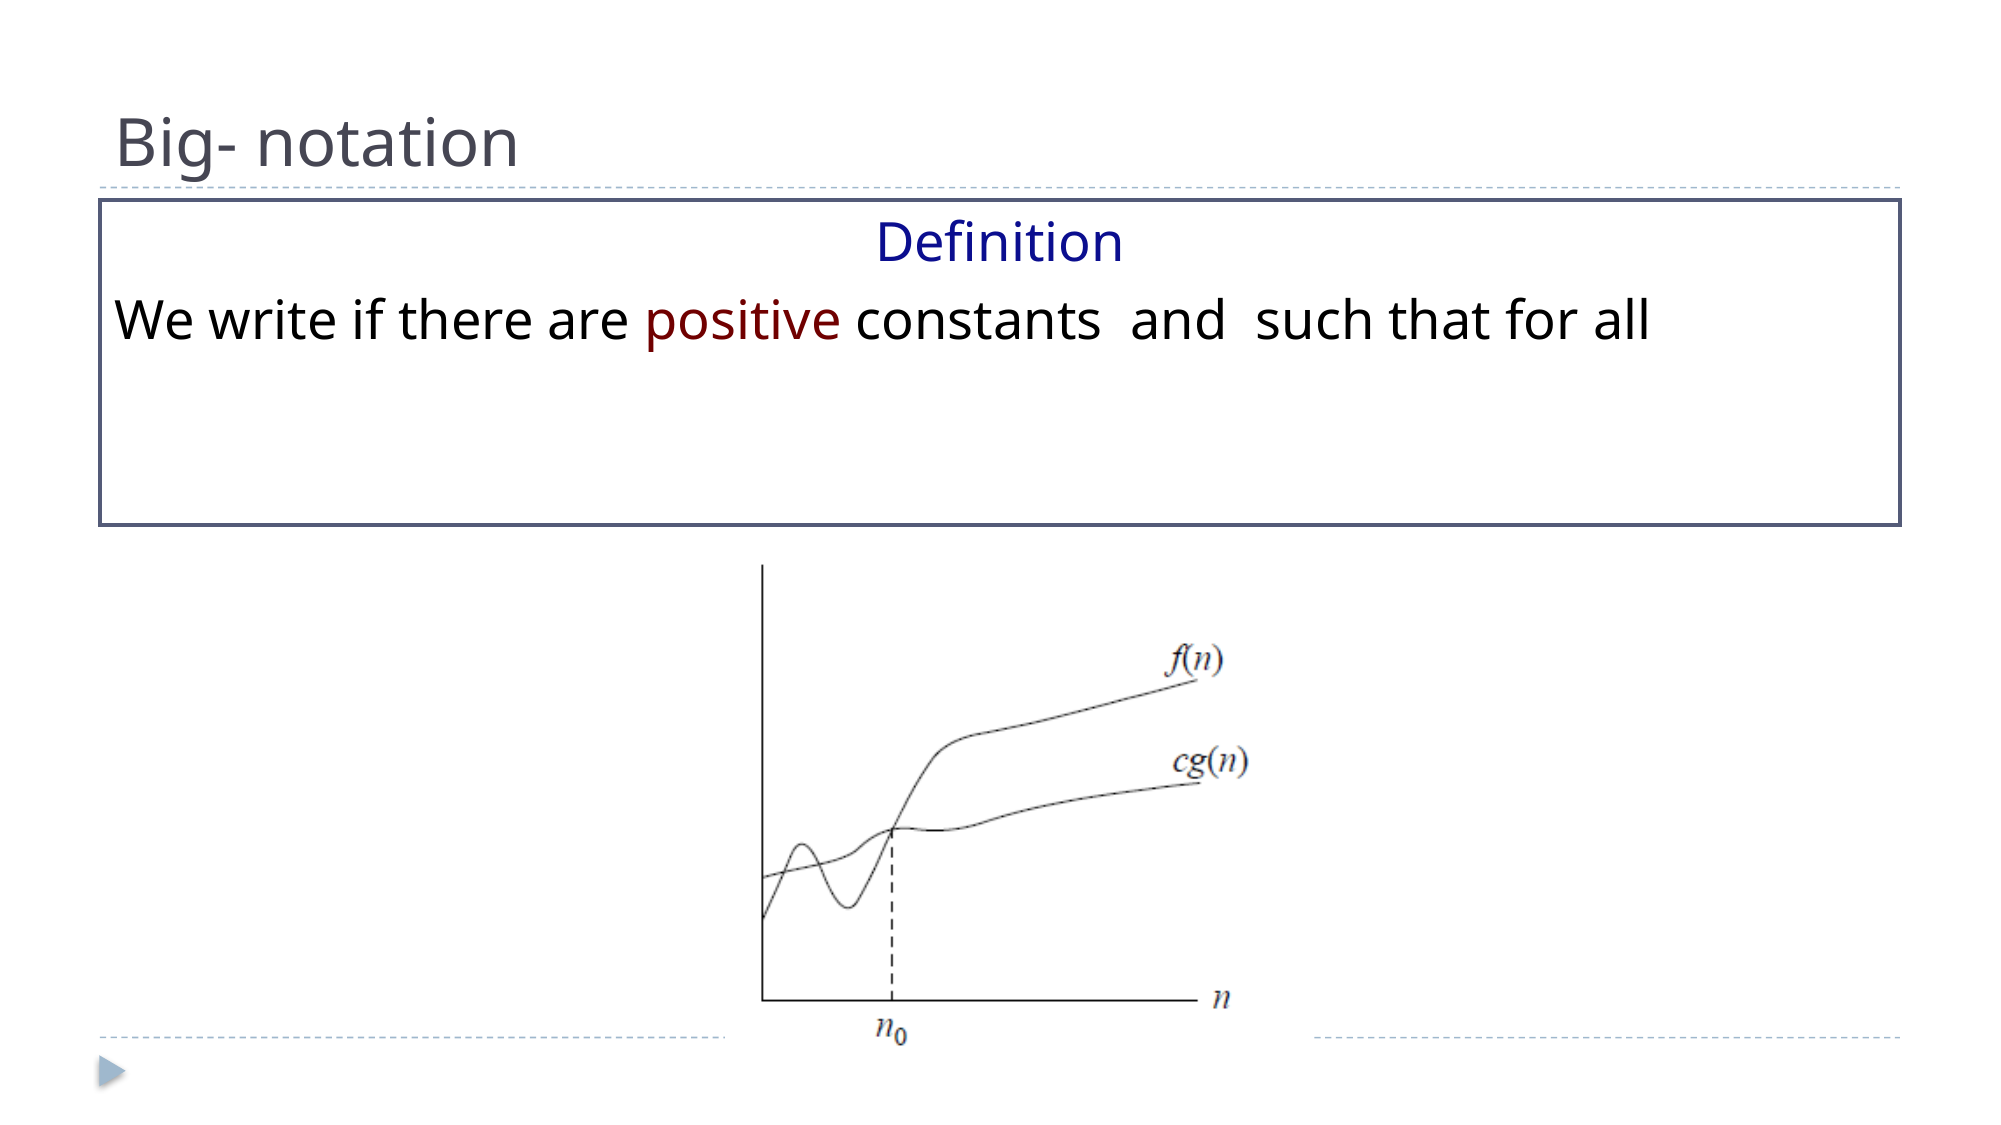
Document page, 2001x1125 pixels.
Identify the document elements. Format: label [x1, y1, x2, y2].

picture [724, 537, 1312, 1072]
